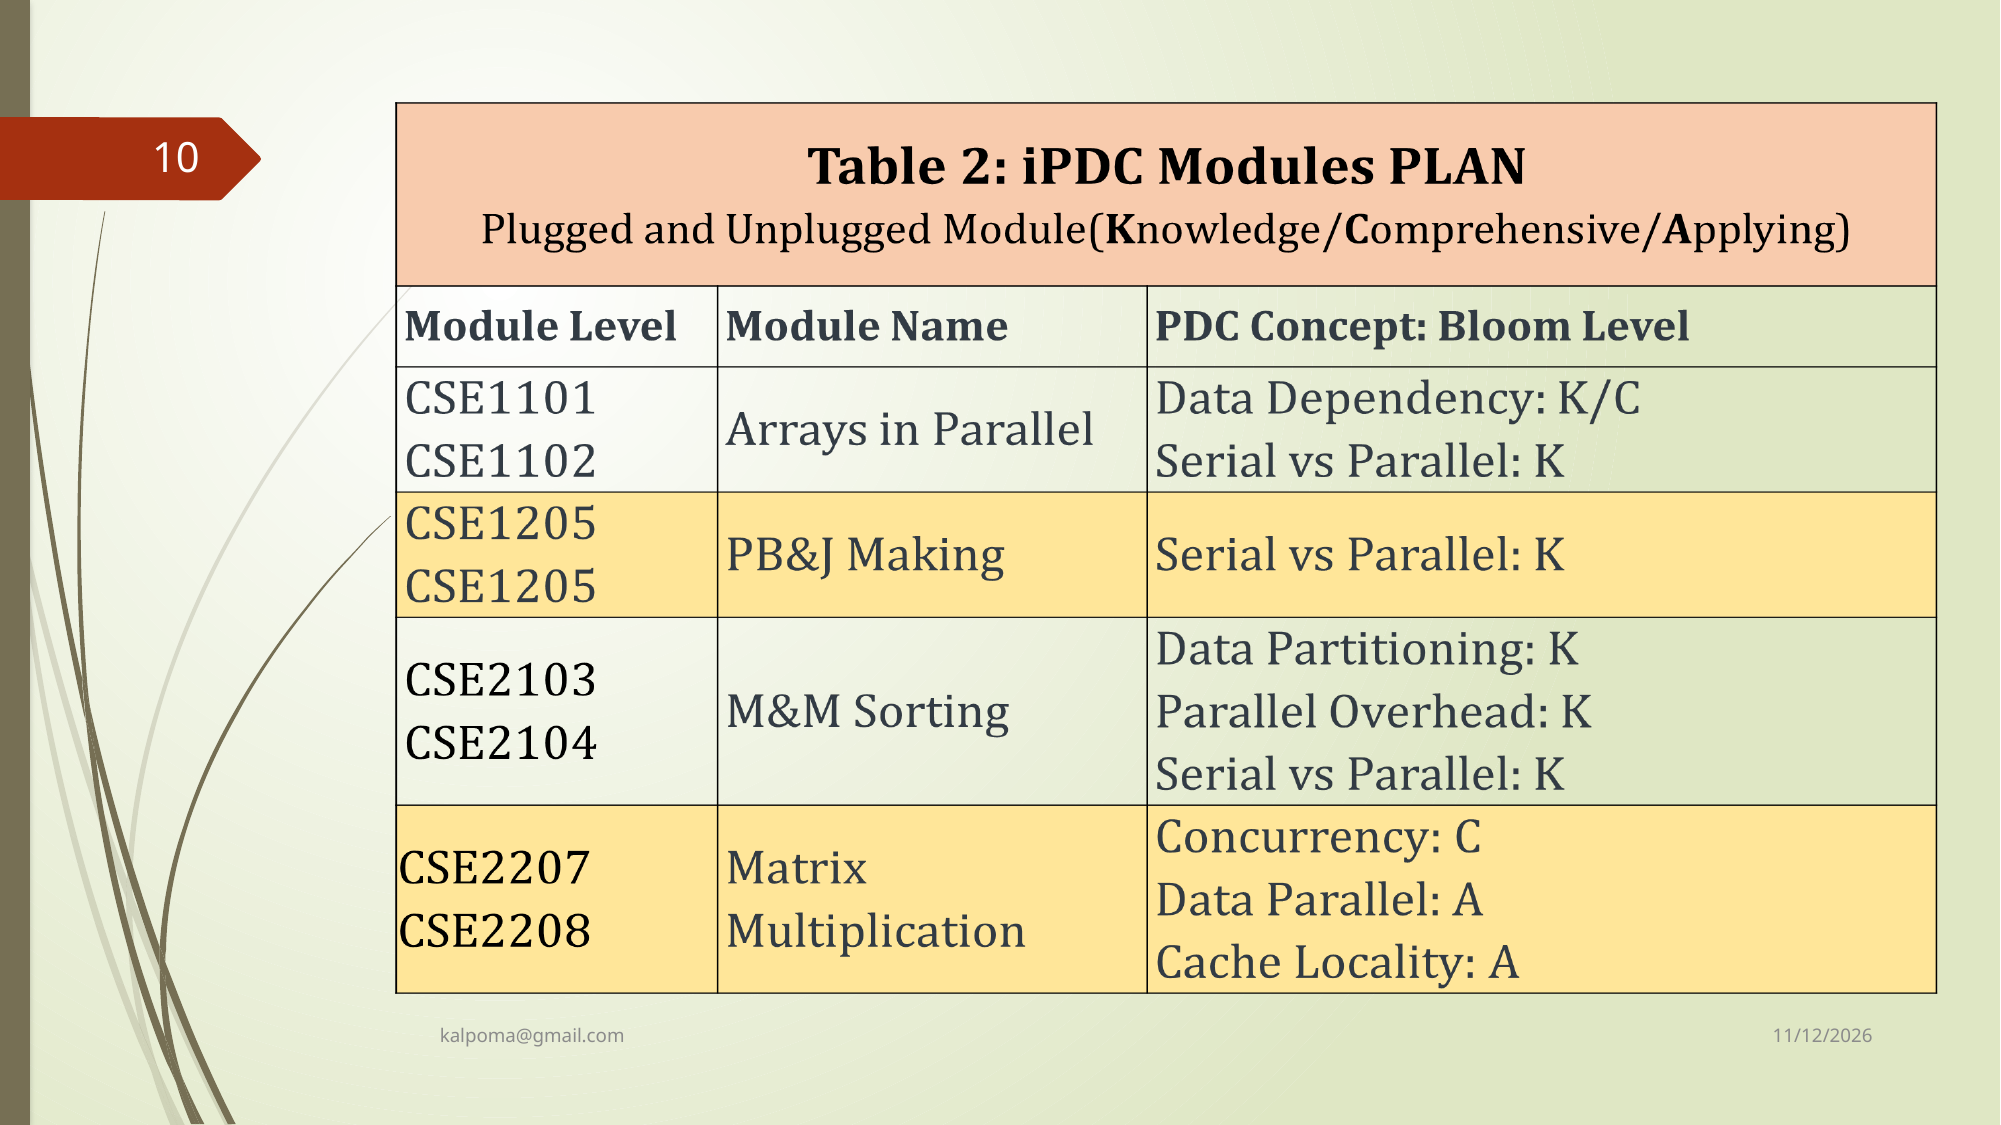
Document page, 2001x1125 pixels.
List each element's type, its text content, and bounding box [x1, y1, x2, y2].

picture [395, 102, 1939, 1019]
footer kalpoma@gmail.com [424, 1025, 1675, 1067]
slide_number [1699, 1025, 1888, 1067]
slide_number 10 [87, 129, 216, 190]
